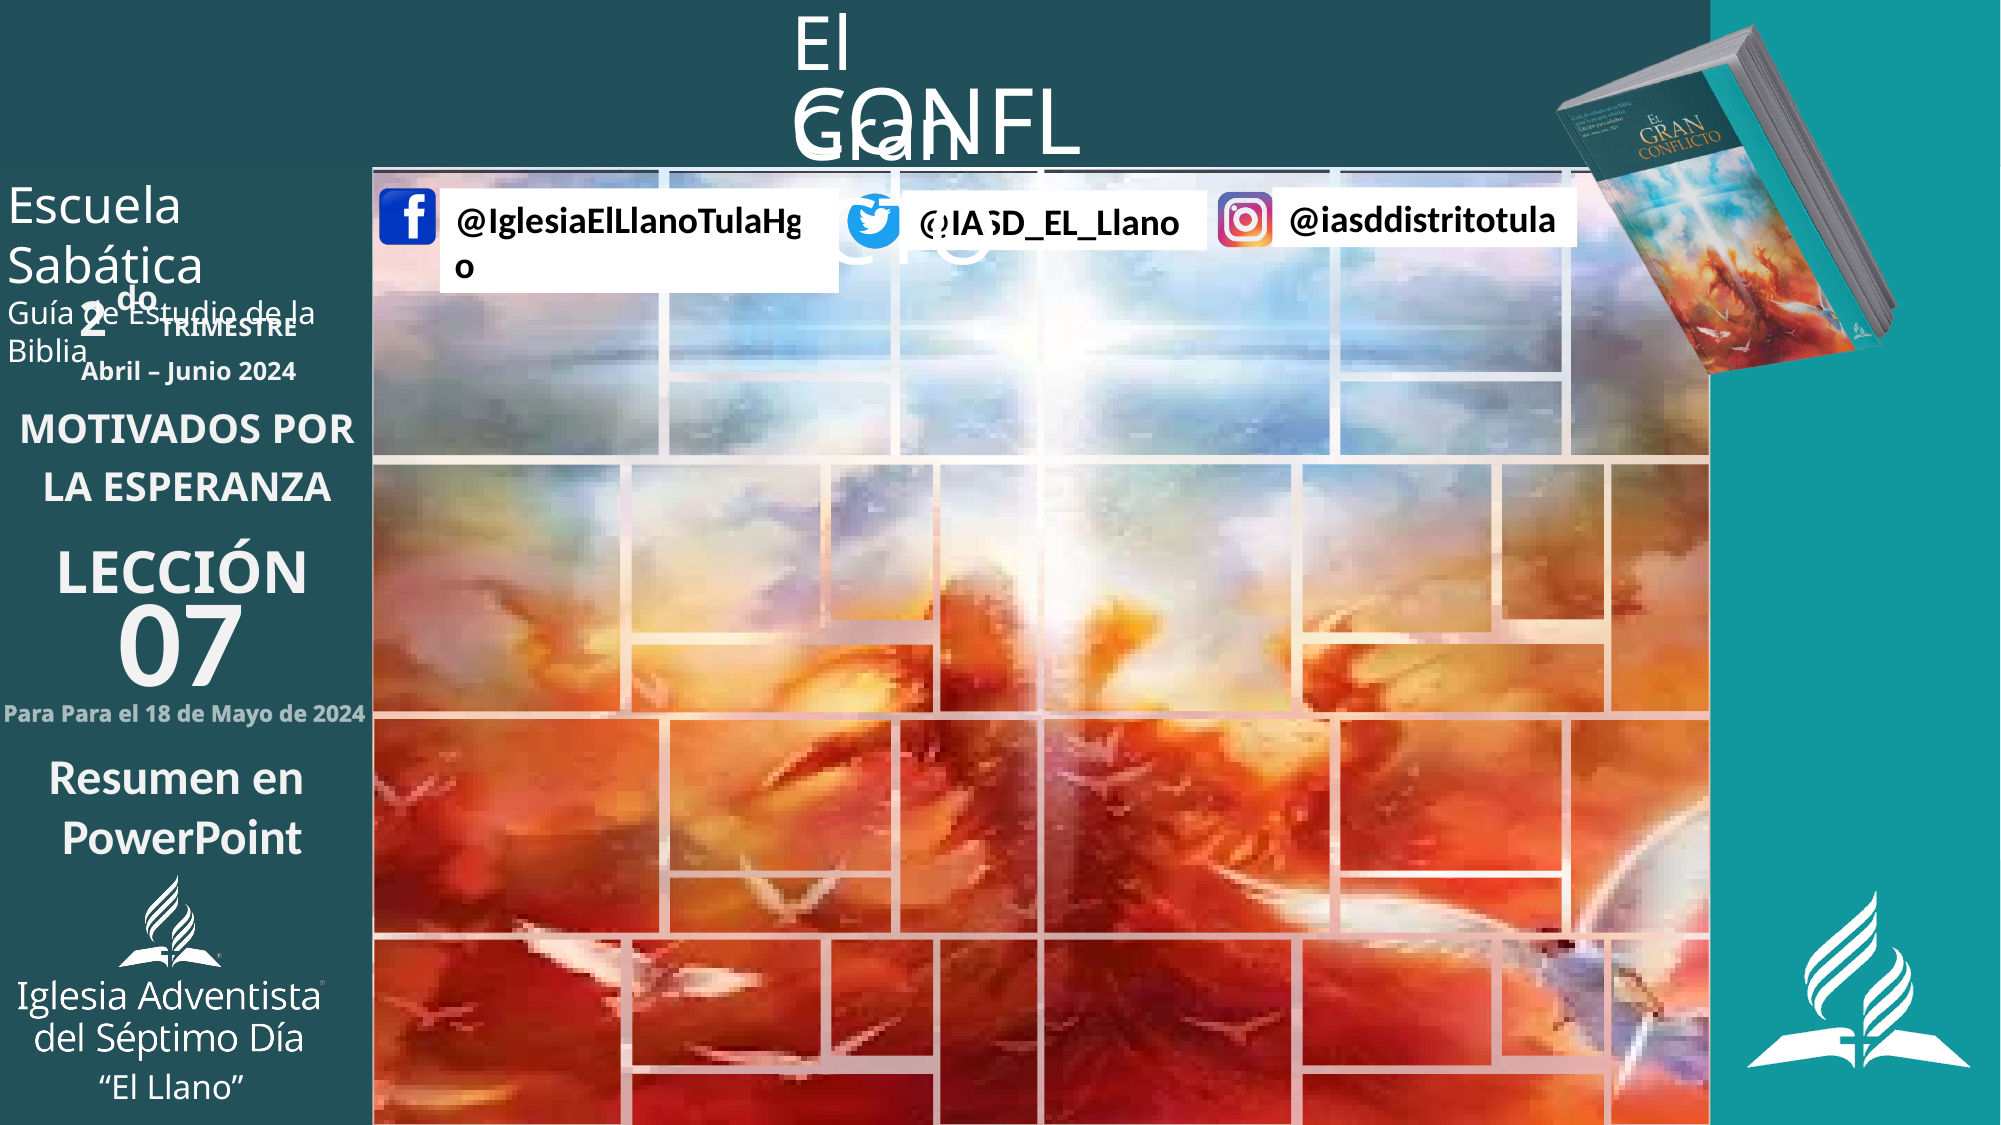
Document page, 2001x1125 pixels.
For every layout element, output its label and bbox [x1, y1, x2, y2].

picture [631, 464, 821, 633]
picture [1502, 939, 1604, 1056]
picture [1340, 877, 1562, 933]
picture [1044, 719, 1330, 933]
picture [900, 206, 1038, 456]
picture [670, 720, 891, 871]
picture [831, 464, 933, 620]
picture [831, 939, 934, 1056]
picture [632, 1074, 934, 1125]
picture [1044, 464, 1292, 712]
picture [373, 169, 659, 456]
picture [669, 381, 891, 456]
picture [900, 720, 1038, 933]
picture [1713, 860, 2001, 1120]
picture [373, 464, 621, 712]
picture [669, 171, 1038, 373]
picture [374, 719, 660, 933]
picture [1571, 720, 1709, 933]
picture [1611, 939, 1709, 1125]
picture [1302, 1074, 1604, 1125]
picture [940, 939, 1038, 1125]
picture [947, 251, 979, 258]
picture [631, 644, 933, 713]
picture [1340, 720, 1562, 871]
picture [670, 877, 891, 933]
picture [1302, 939, 1492, 1066]
picture [1044, 939, 1292, 1125]
picture [1302, 644, 1604, 713]
picture [3, 859, 339, 1076]
picture [940, 464, 1038, 712]
picture [374, 939, 621, 1125]
picture [1044, 0, 2001, 712]
picture [632, 939, 821, 1066]
